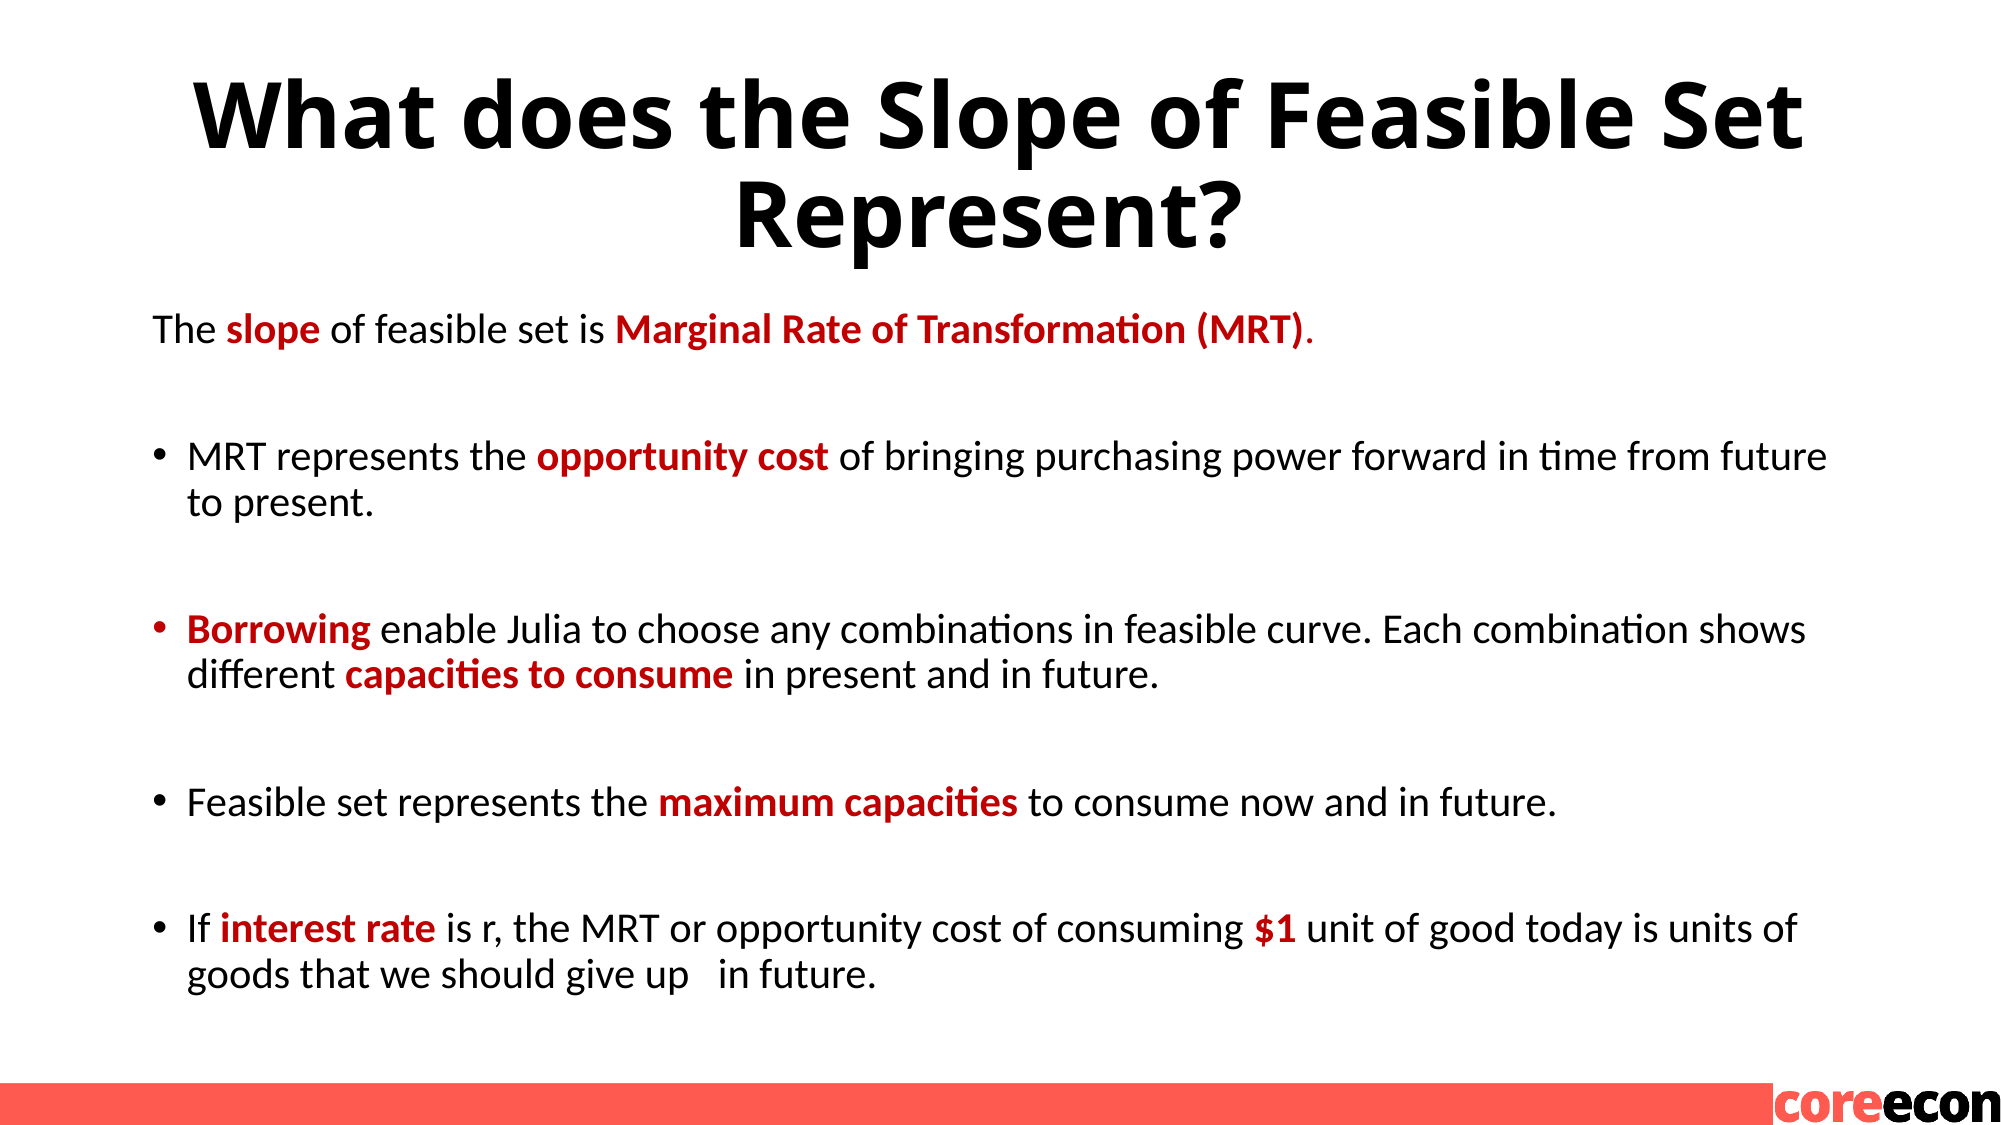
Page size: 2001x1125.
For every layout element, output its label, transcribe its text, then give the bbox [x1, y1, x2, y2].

title What does the Slope of Feasible Set Represent? [137, 59, 1863, 278]
picture [1773, 1080, 2001, 1125]
